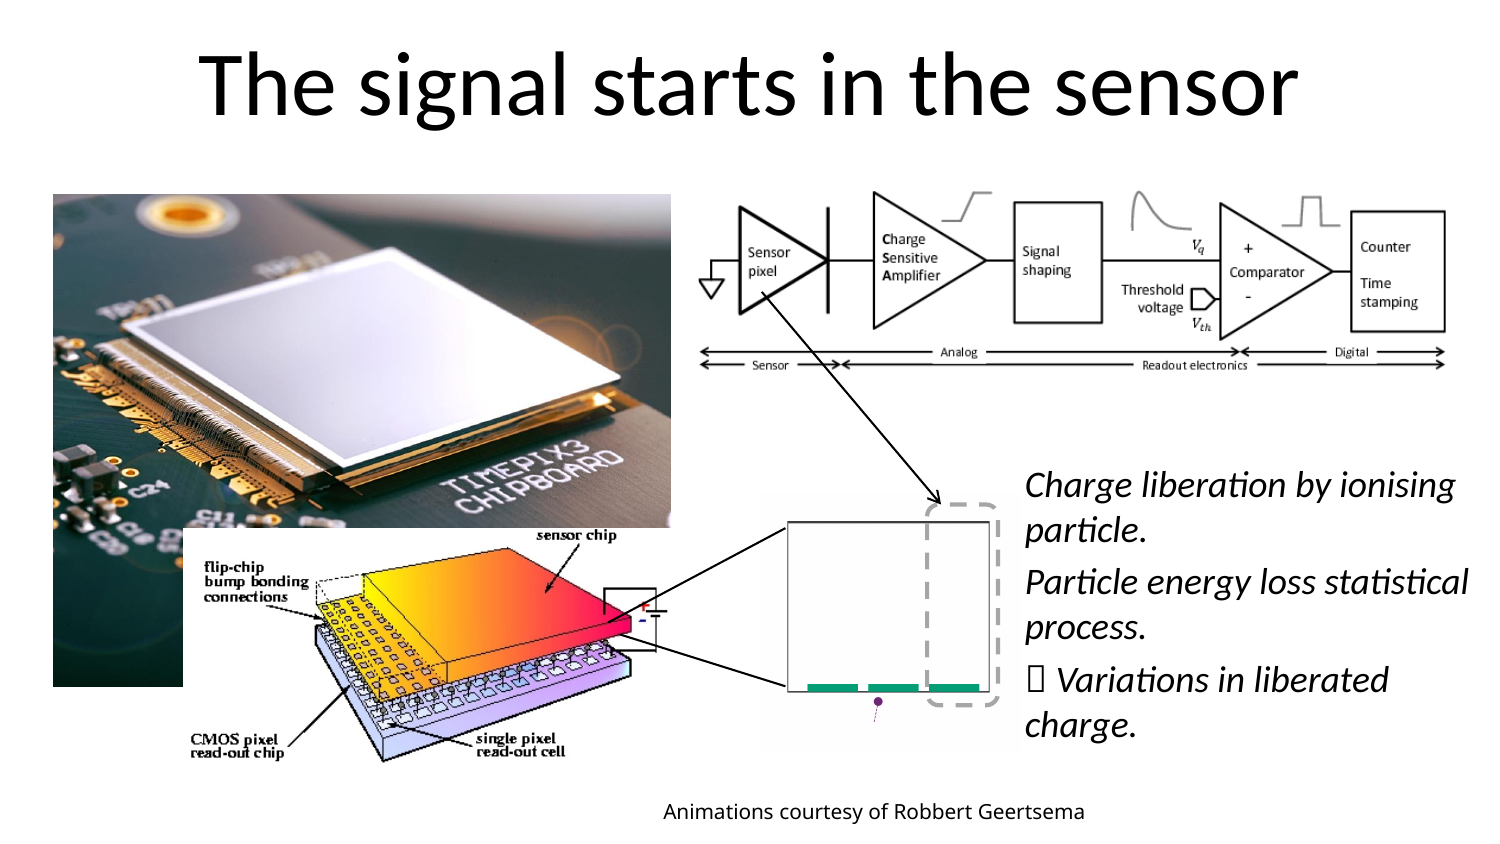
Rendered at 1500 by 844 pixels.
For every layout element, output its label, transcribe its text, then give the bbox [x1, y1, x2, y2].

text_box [761, 291, 942, 505]
text_box Animations courtesy of Robbert Geertsema [648, 791, 1135, 844]
title The signal starts in the sensor [75, 8, 1425, 149]
picture [52, 193, 703, 772]
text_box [607, 527, 786, 623]
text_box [619, 634, 786, 687]
text_box Charge liberation by ionising particle. Particle energy loss statistical process.  Variations in liberated charge. [1009, 452, 1495, 792]
picture [698, 173, 1446, 424]
picture [761, 492, 1022, 753]
